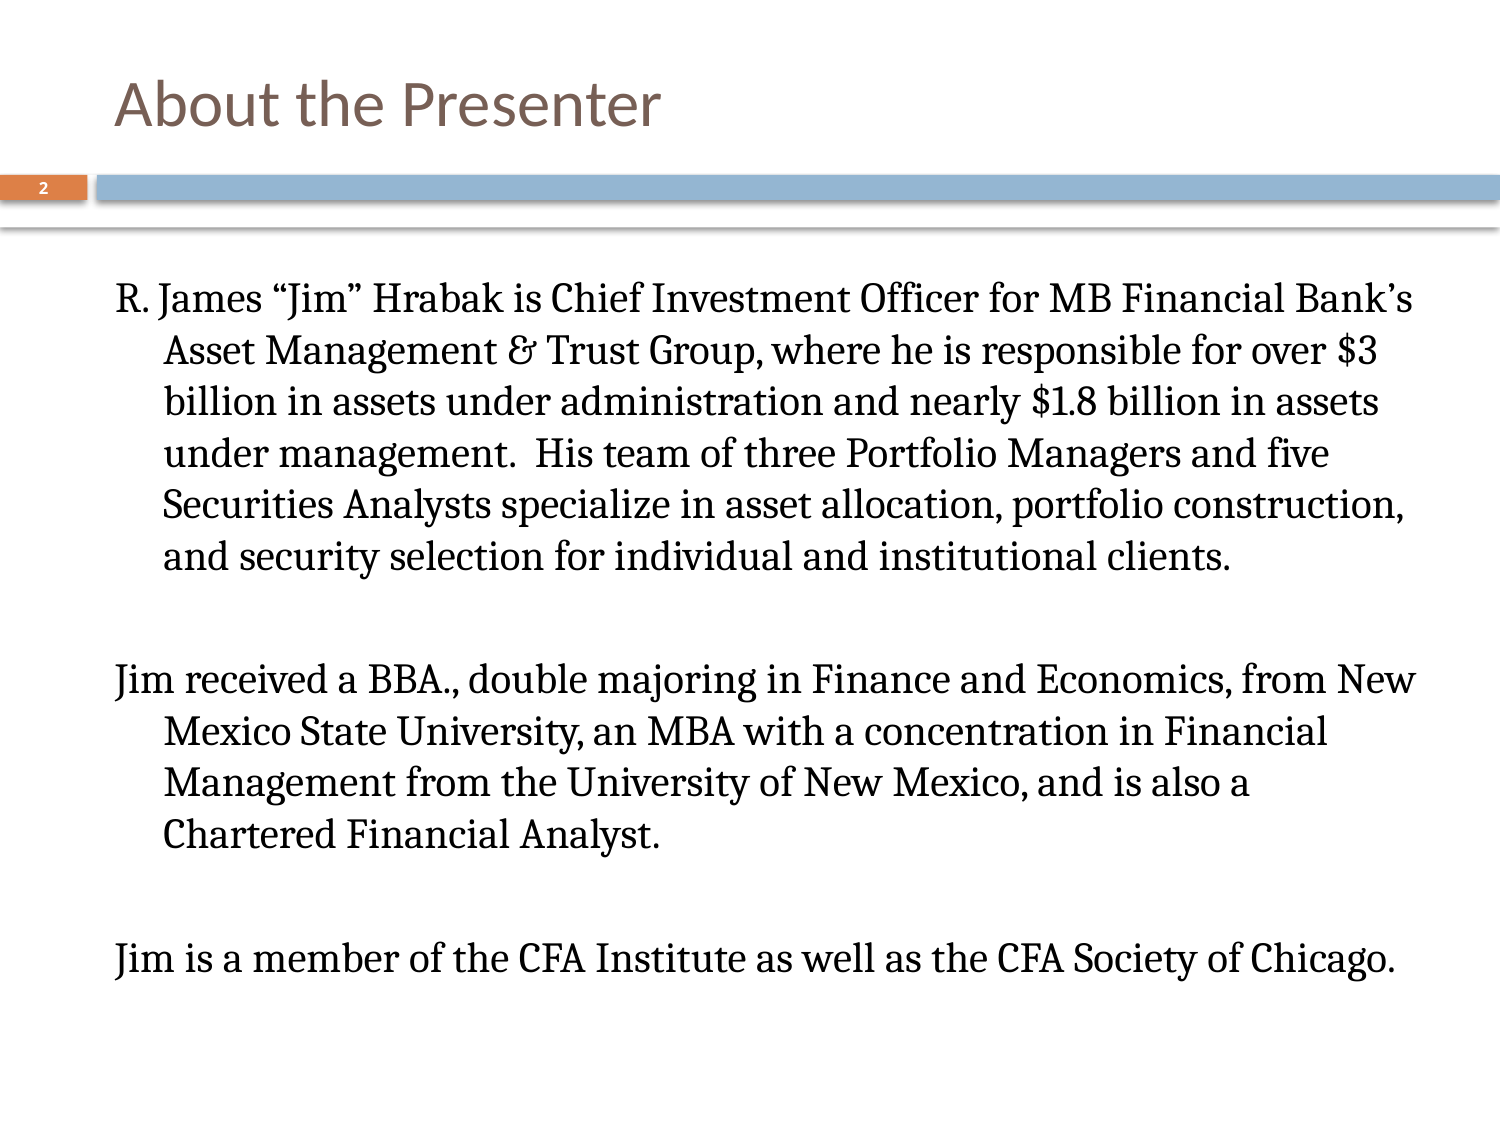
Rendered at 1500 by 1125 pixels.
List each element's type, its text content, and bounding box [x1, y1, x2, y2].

title About the Presenter [99, 24, 1438, 175]
list R. James “Jim” Hrabak is Chief Investment Officer for MB Financial Bank’s Asset Management & Trust Group, where he is responsible for over $3 billion in assets under administration and nearly $1.8 billion in assets under management. His team of three Portfolio Managers and five Securities Analysts specialize in asset allocation, portfolio construction, and security selection for individual and institutional clients. Jim received a BBA., double majoring in Finance and Economics, from New Mexico State University, an MBA with a concentration in Financial Management from the University of New Mexico, and is also a Chartered Financial Analyst. Jim is a member of the CFA Institute as well as the CFA Society of Chicago. [100, 262, 1438, 1000]
slide_number 2 [0, 170, 88, 209]
